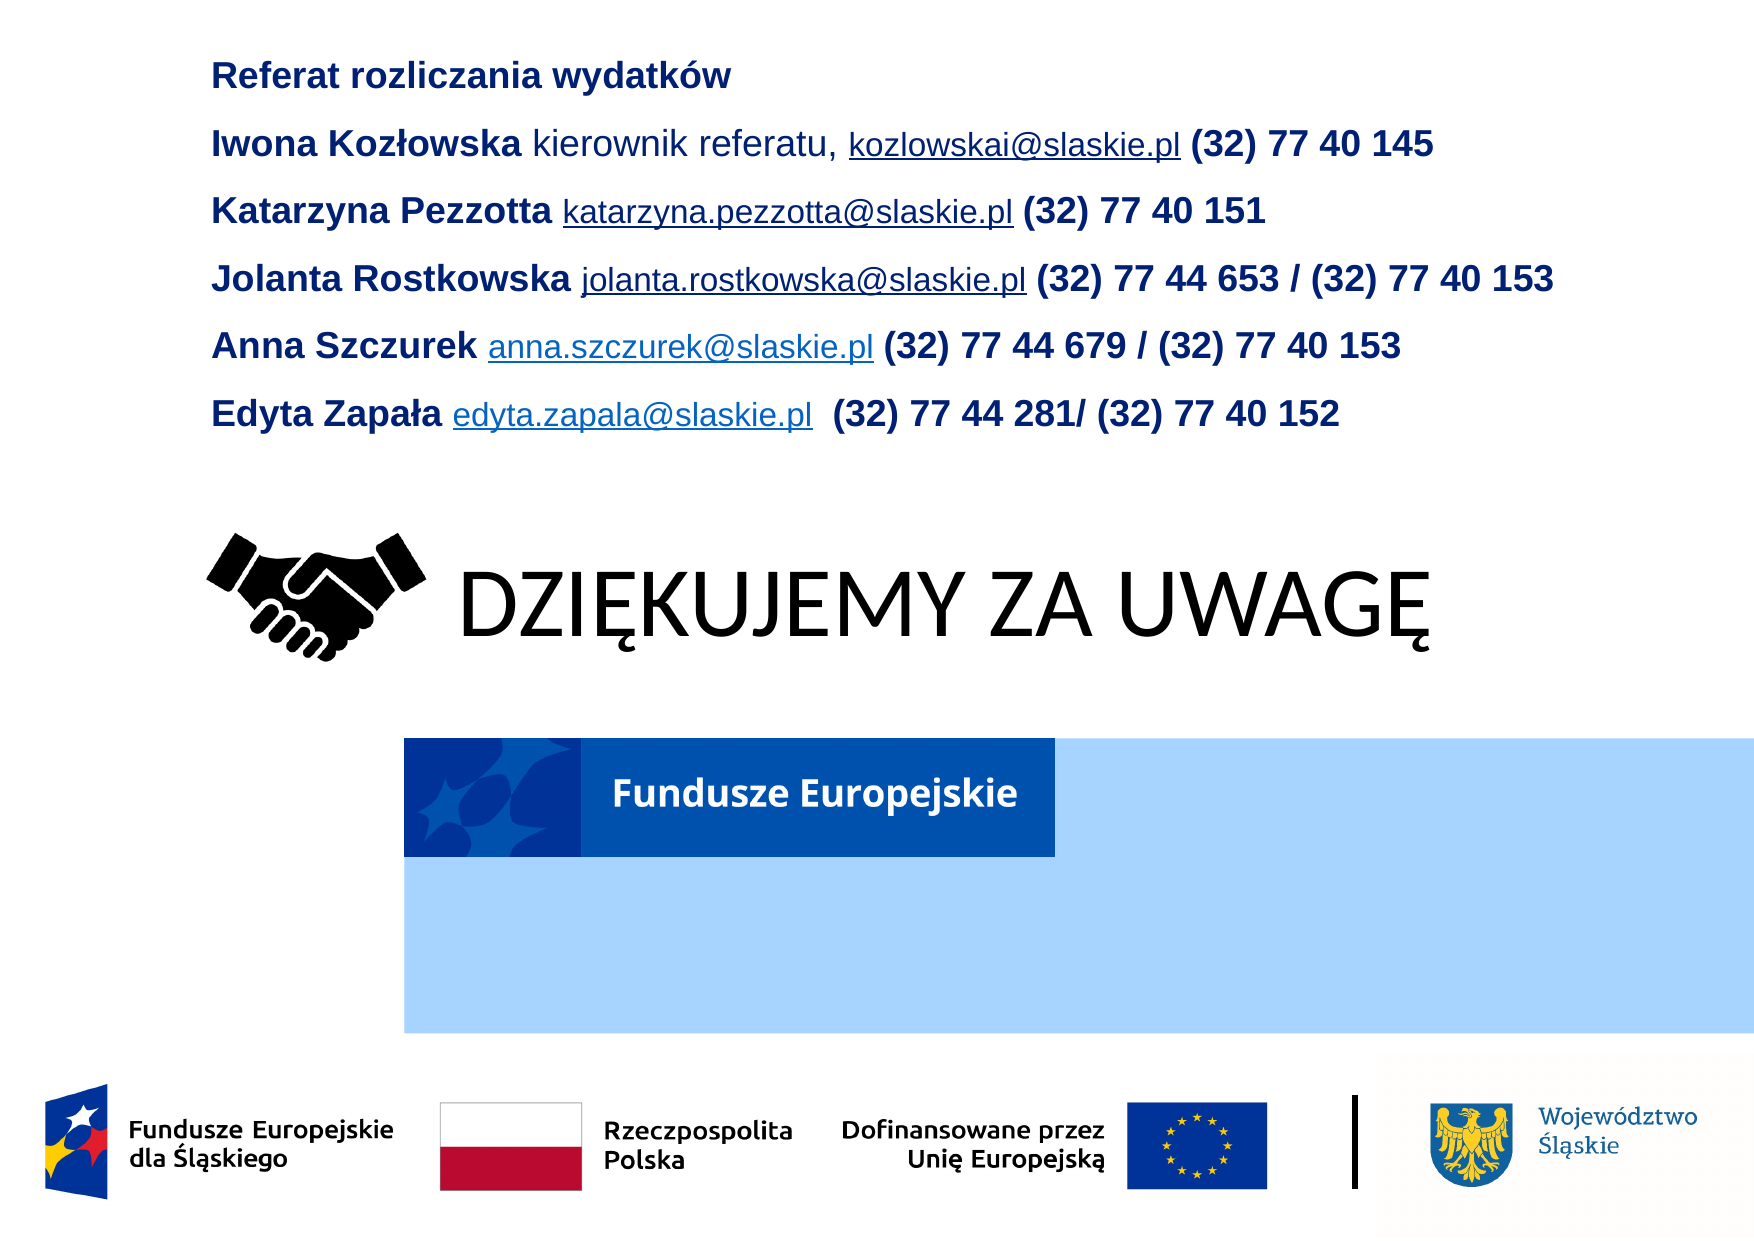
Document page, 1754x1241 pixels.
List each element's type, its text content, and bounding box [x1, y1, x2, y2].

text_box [14, 1053, 1754, 1237]
picture [194, 478, 438, 716]
title Referat rozliczania wydatków Iwona Kozłowska kierownik referatu, kozlowskai@slaskie.pl (32) 77 40 145 Katarzyna Pezzotta katarzyna.pezzotta@slaskie.pl (32) 77 40 151 Jolanta Rostkowska jolanta.rostkowska@slaskie.pl (32) 77 44 653 / (32) 77 40 153 Anna Szczurek anna.szczurek@slaskie.pl (32) 77 44 679 / (32) 77 40 153 Edyta Zapała edyta.zapala@slaskie.pl (32) 77 44 281/ (32) 77 40 152 [211, 28, 1681, 1030]
text_box DZIĘKUJEMY ZA UWAGĘ [438, 529, 1519, 665]
